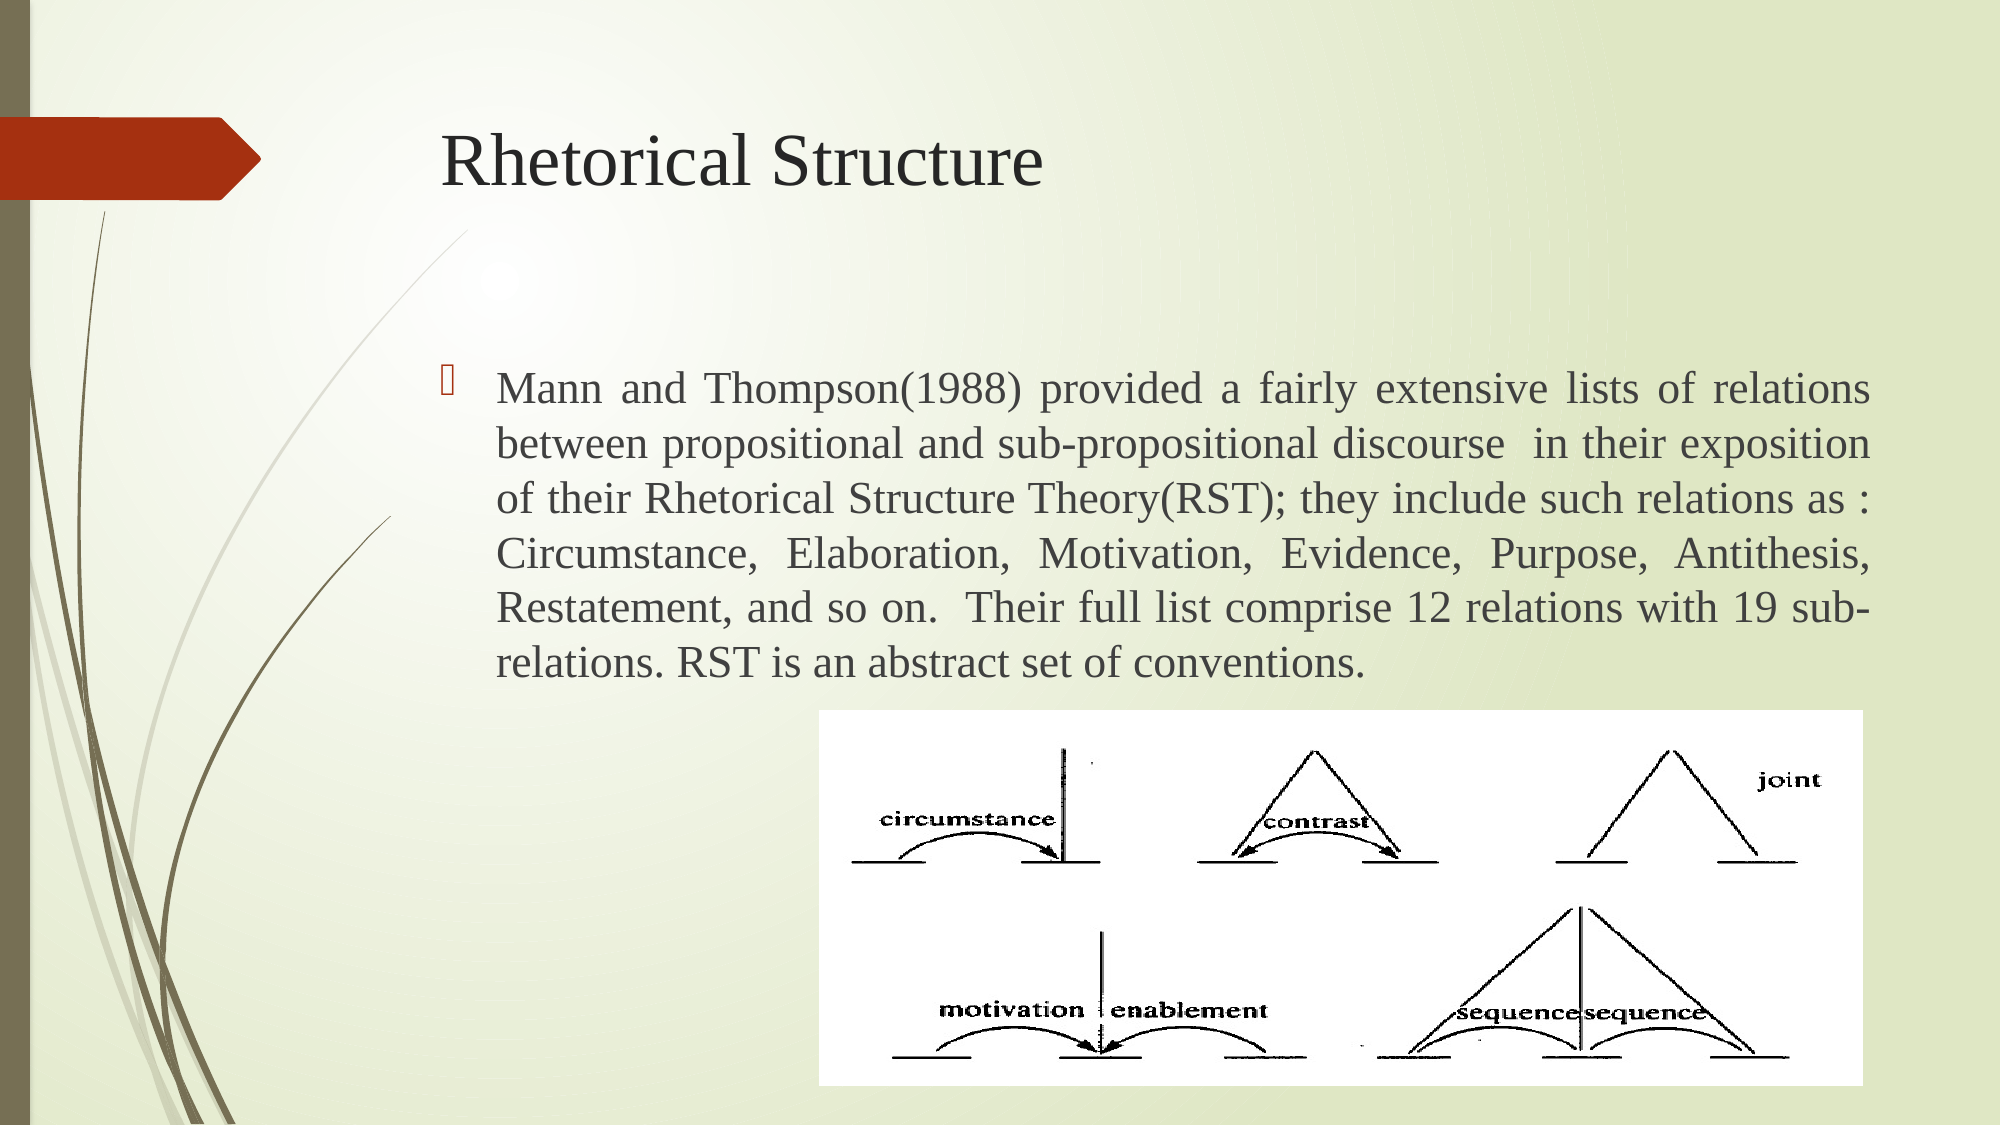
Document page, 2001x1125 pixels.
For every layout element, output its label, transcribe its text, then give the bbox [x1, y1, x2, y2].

picture [819, 710, 1863, 1086]
title Rhetorical Structure [425, 102, 1888, 313]
list Mann and Thompson(1988) provided a fairly extensive lists of relations between propositional and sub-propositional discourse in their exposition of their Rhetorical Structure Theory(RST); they include such relations as : Circumstance, Elaboration, Motivation, Evidence, Purpose, Antithesis, Restatement, and so on. Their full list comprise 12 relations with 19 sub- relations. RST is an abstract set of conventions. [424, 350, 1888, 970]
